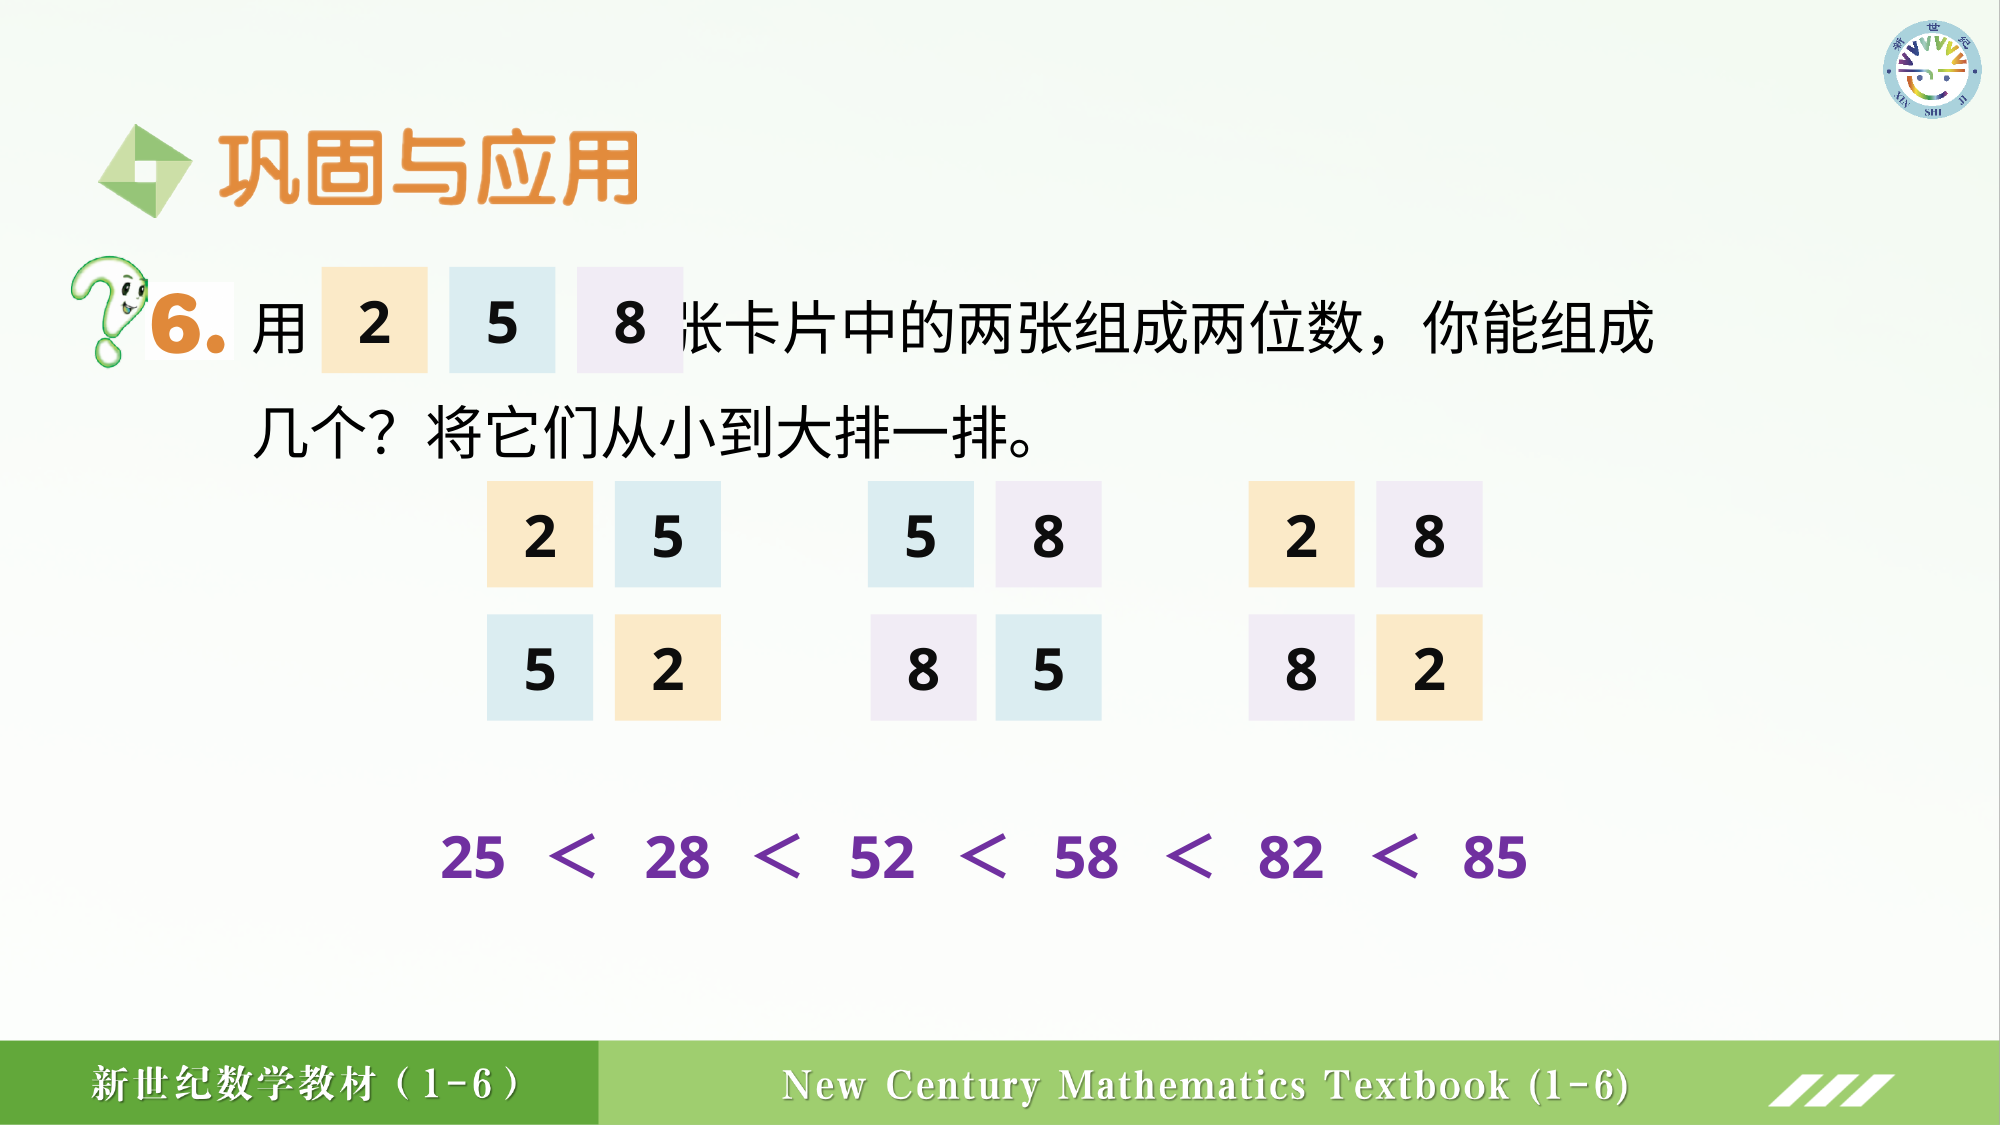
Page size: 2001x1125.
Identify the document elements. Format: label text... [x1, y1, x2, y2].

text_box 8 [1375, 480, 1484, 588]
text_box ＜ [1119, 812, 1221, 898]
text_box 85 [1466, 812, 1566, 898]
text_box 52 [812, 812, 913, 898]
text_box 5 [614, 480, 722, 588]
text_box 28 [607, 812, 708, 898]
text_box ＜ [913, 812, 1016, 898]
text_box 5 [995, 613, 1103, 722]
text_box 5 [448, 266, 556, 374]
text_box 82 [1221, 812, 1325, 898]
text_box ＜ [1325, 812, 1466, 898]
text_box 2 [1375, 613, 1484, 722]
text_box 用 三张卡片中的两张组成两位数，你能组成 几个？将它们从小到大排一排。 [236, 248, 1859, 474]
text_box 5 [486, 613, 594, 722]
text_box 8 [1248, 613, 1356, 722]
text_box 2 [321, 266, 429, 374]
text_box ＜ [708, 812, 812, 898]
text_box 2 [486, 480, 594, 588]
text_box 8 [869, 613, 978, 722]
picture [0, 0, 2000, 1125]
text_box 8 [576, 266, 684, 374]
text_box 8 [995, 480, 1103, 588]
text_box 25 [403, 812, 502, 898]
text_box 5 [867, 480, 975, 588]
text_box 2 [614, 613, 722, 722]
text_box ＜ [502, 812, 607, 898]
text_box 58 [1016, 812, 1119, 898]
text_box 2 [1248, 480, 1356, 588]
